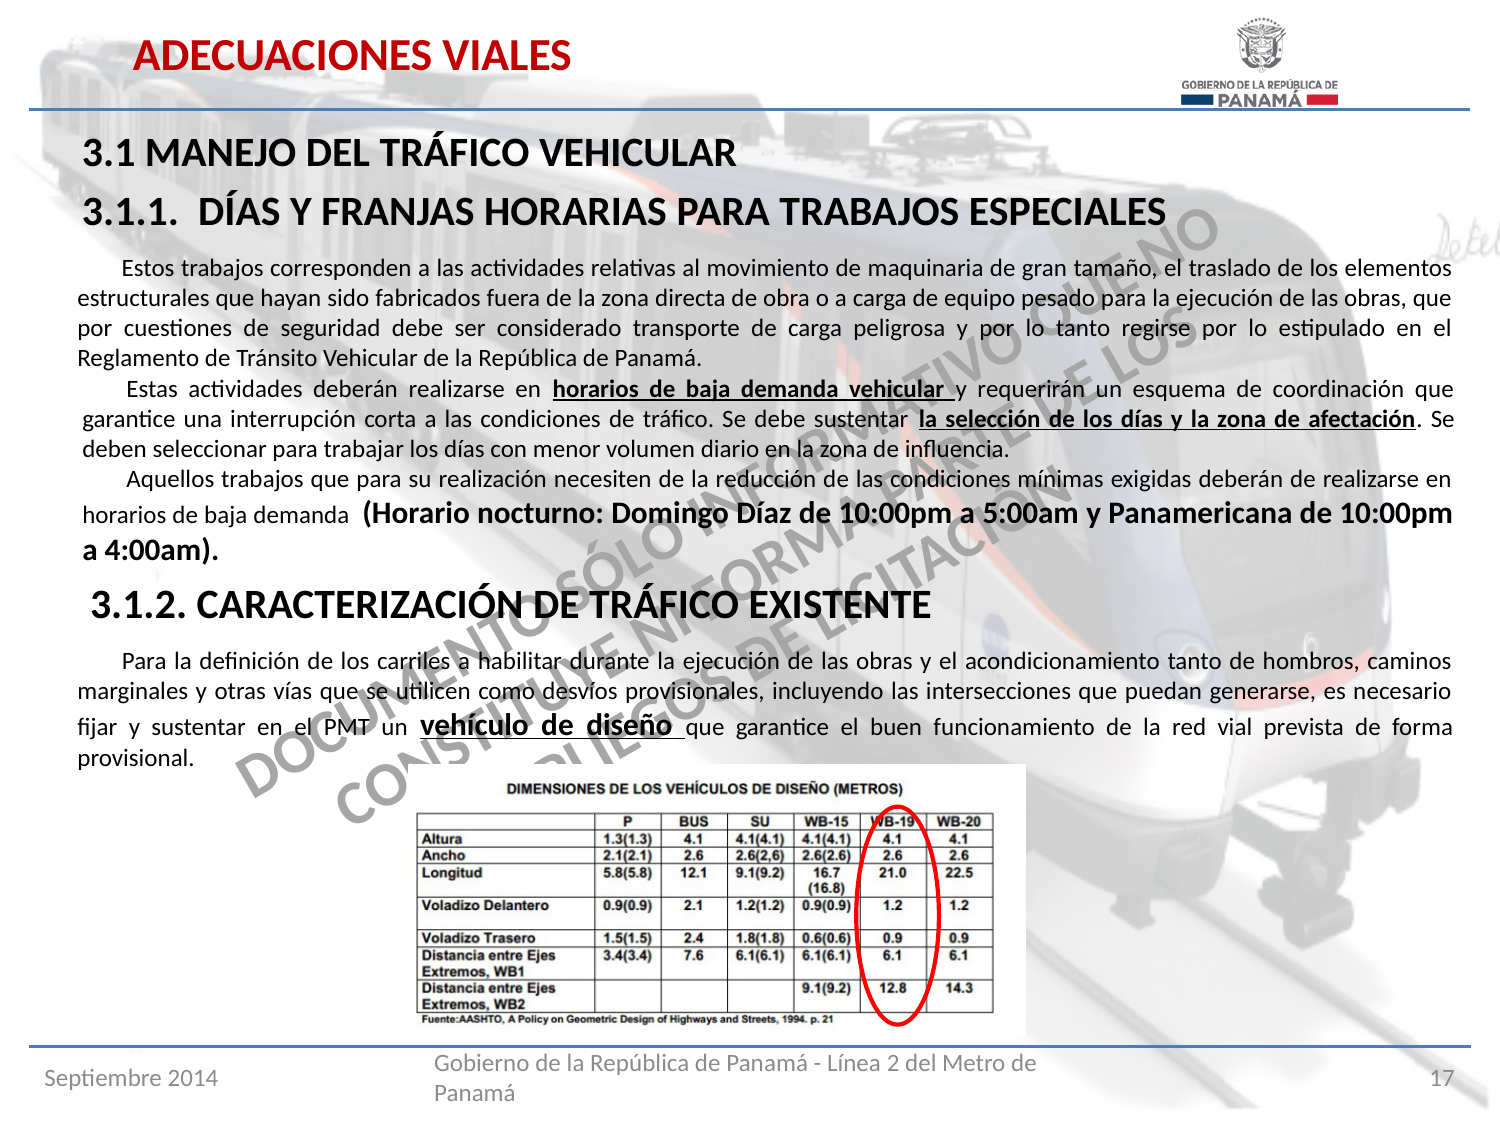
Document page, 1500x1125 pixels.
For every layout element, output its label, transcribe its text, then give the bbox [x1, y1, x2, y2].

text_box Estas actividades deberán realizarse en horarios de baja demanda vehicular y requerirán un esquema de coordinación que garantice una interrupción corta a las condiciones de tráfico. Se debe sustentar la selección de los días y la zona de afectación. Se deben seleccionar para trabajar los días con menor volumen diario en la zona de influencia. Aquellos trabajos que para su realización necesiten de la reducción de las condiciones mínimas exigidas deberán de realizarse en horarios de baja demanda (Horario nocturno: Domingo Díaz de 10:00pm a 5:00am y Panamericana de 10:00pm a 4:00am). [67, 364, 1470, 575]
text_box 3.1 Manejo del Tráfico Vehicular [67, 117, 1492, 176]
picture [408, 764, 1026, 1038]
picture [1180, 17, 1338, 107]
footer Gobierno de la República de Panamá - Línea 2 del Metro de Panamá [419, 1056, 1140, 1107]
slide_number Septiembre 2014 [29, 1053, 243, 1107]
text_box Estos trabajos corresponden a las actividades relativas al movimiento de maquinaria de gran tamaño, el traslado de los elementos estructurales que hayan sido fabricados fuera de la zona directa de obra o a carga de equipo pesado para la ejecución de las obras, que por cuestiones de seguridad debe ser considerado transporte de carga peligrosa y por lo tanto regirse por lo estipulado en el Reglamento de Tránsito Vehicular de la República de Panamá. [62, 244, 1470, 422]
slide_number 17 [1140, 1053, 1470, 1107]
text_box Para la definición de los carriles a habilitar durante la ejecución de las obras y el acondicionamiento tanto de hombros, caminos marginales y otras vías que se utilicen como desvíos provisionales, incluyendo las intersecciones que puedan generarse, es necesario fijar y sustentar en el PMT un vehículo de diseño que garantice el buen funcionamiento de la red vial prevista de forma provisional. [62, 636, 1470, 779]
text_box 3.1.1. Días y Franjas Horarias para Trabajos Especiales [67, 176, 1492, 241]
text_box 3.1.2. Caracterización de Tráfico Existente [75, 569, 1500, 635]
text_box Adecuaciones viales [118, 17, 1134, 88]
